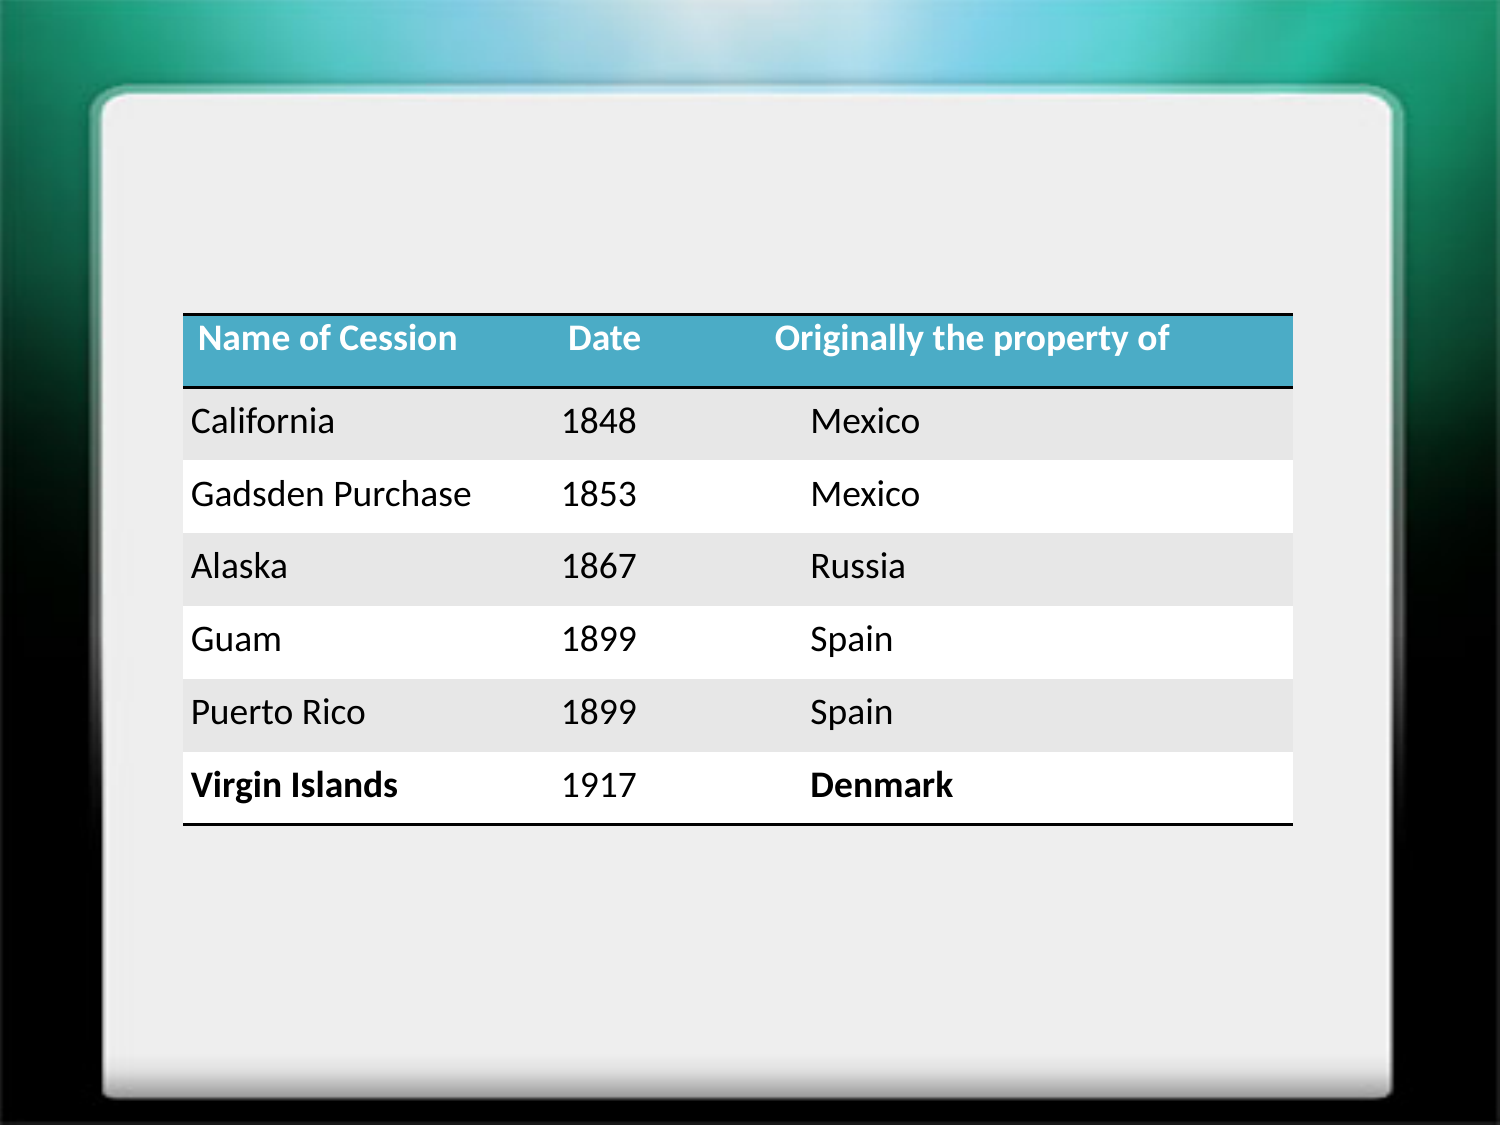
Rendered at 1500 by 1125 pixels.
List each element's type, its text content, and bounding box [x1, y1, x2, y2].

picture [0, 0, 1500, 1125]
table_cell California [183, 389, 553, 460]
table_cell Spain [760, 606, 1293, 679]
table_cell Russia [760, 533, 1293, 606]
table_cell Gadsden Purchase [183, 460, 553, 533]
table_header Date [553, 316, 760, 386]
table_cell 1867 [553, 533, 760, 606]
table_cell 1853 [553, 460, 760, 533]
table_cell Spain [760, 679, 1293, 752]
table_cell Puerto Rico [183, 679, 553, 752]
table_cell Guam [183, 606, 553, 679]
table_cell Denmark [760, 752, 1293, 823]
table_cell 1899 [553, 679, 760, 752]
table_header Originally the property of [760, 316, 1293, 386]
table_cell Mexico [760, 460, 1293, 533]
table_cell Mexico [760, 389, 1293, 460]
table_cell Virgin Islands [183, 752, 553, 823]
table_cell 1899 [553, 606, 760, 679]
table_cell 1848 [553, 389, 760, 460]
table_cell Alaska [183, 533, 553, 606]
table_header Name of Cession [183, 316, 553, 386]
table_cell 1917 [553, 752, 760, 823]
